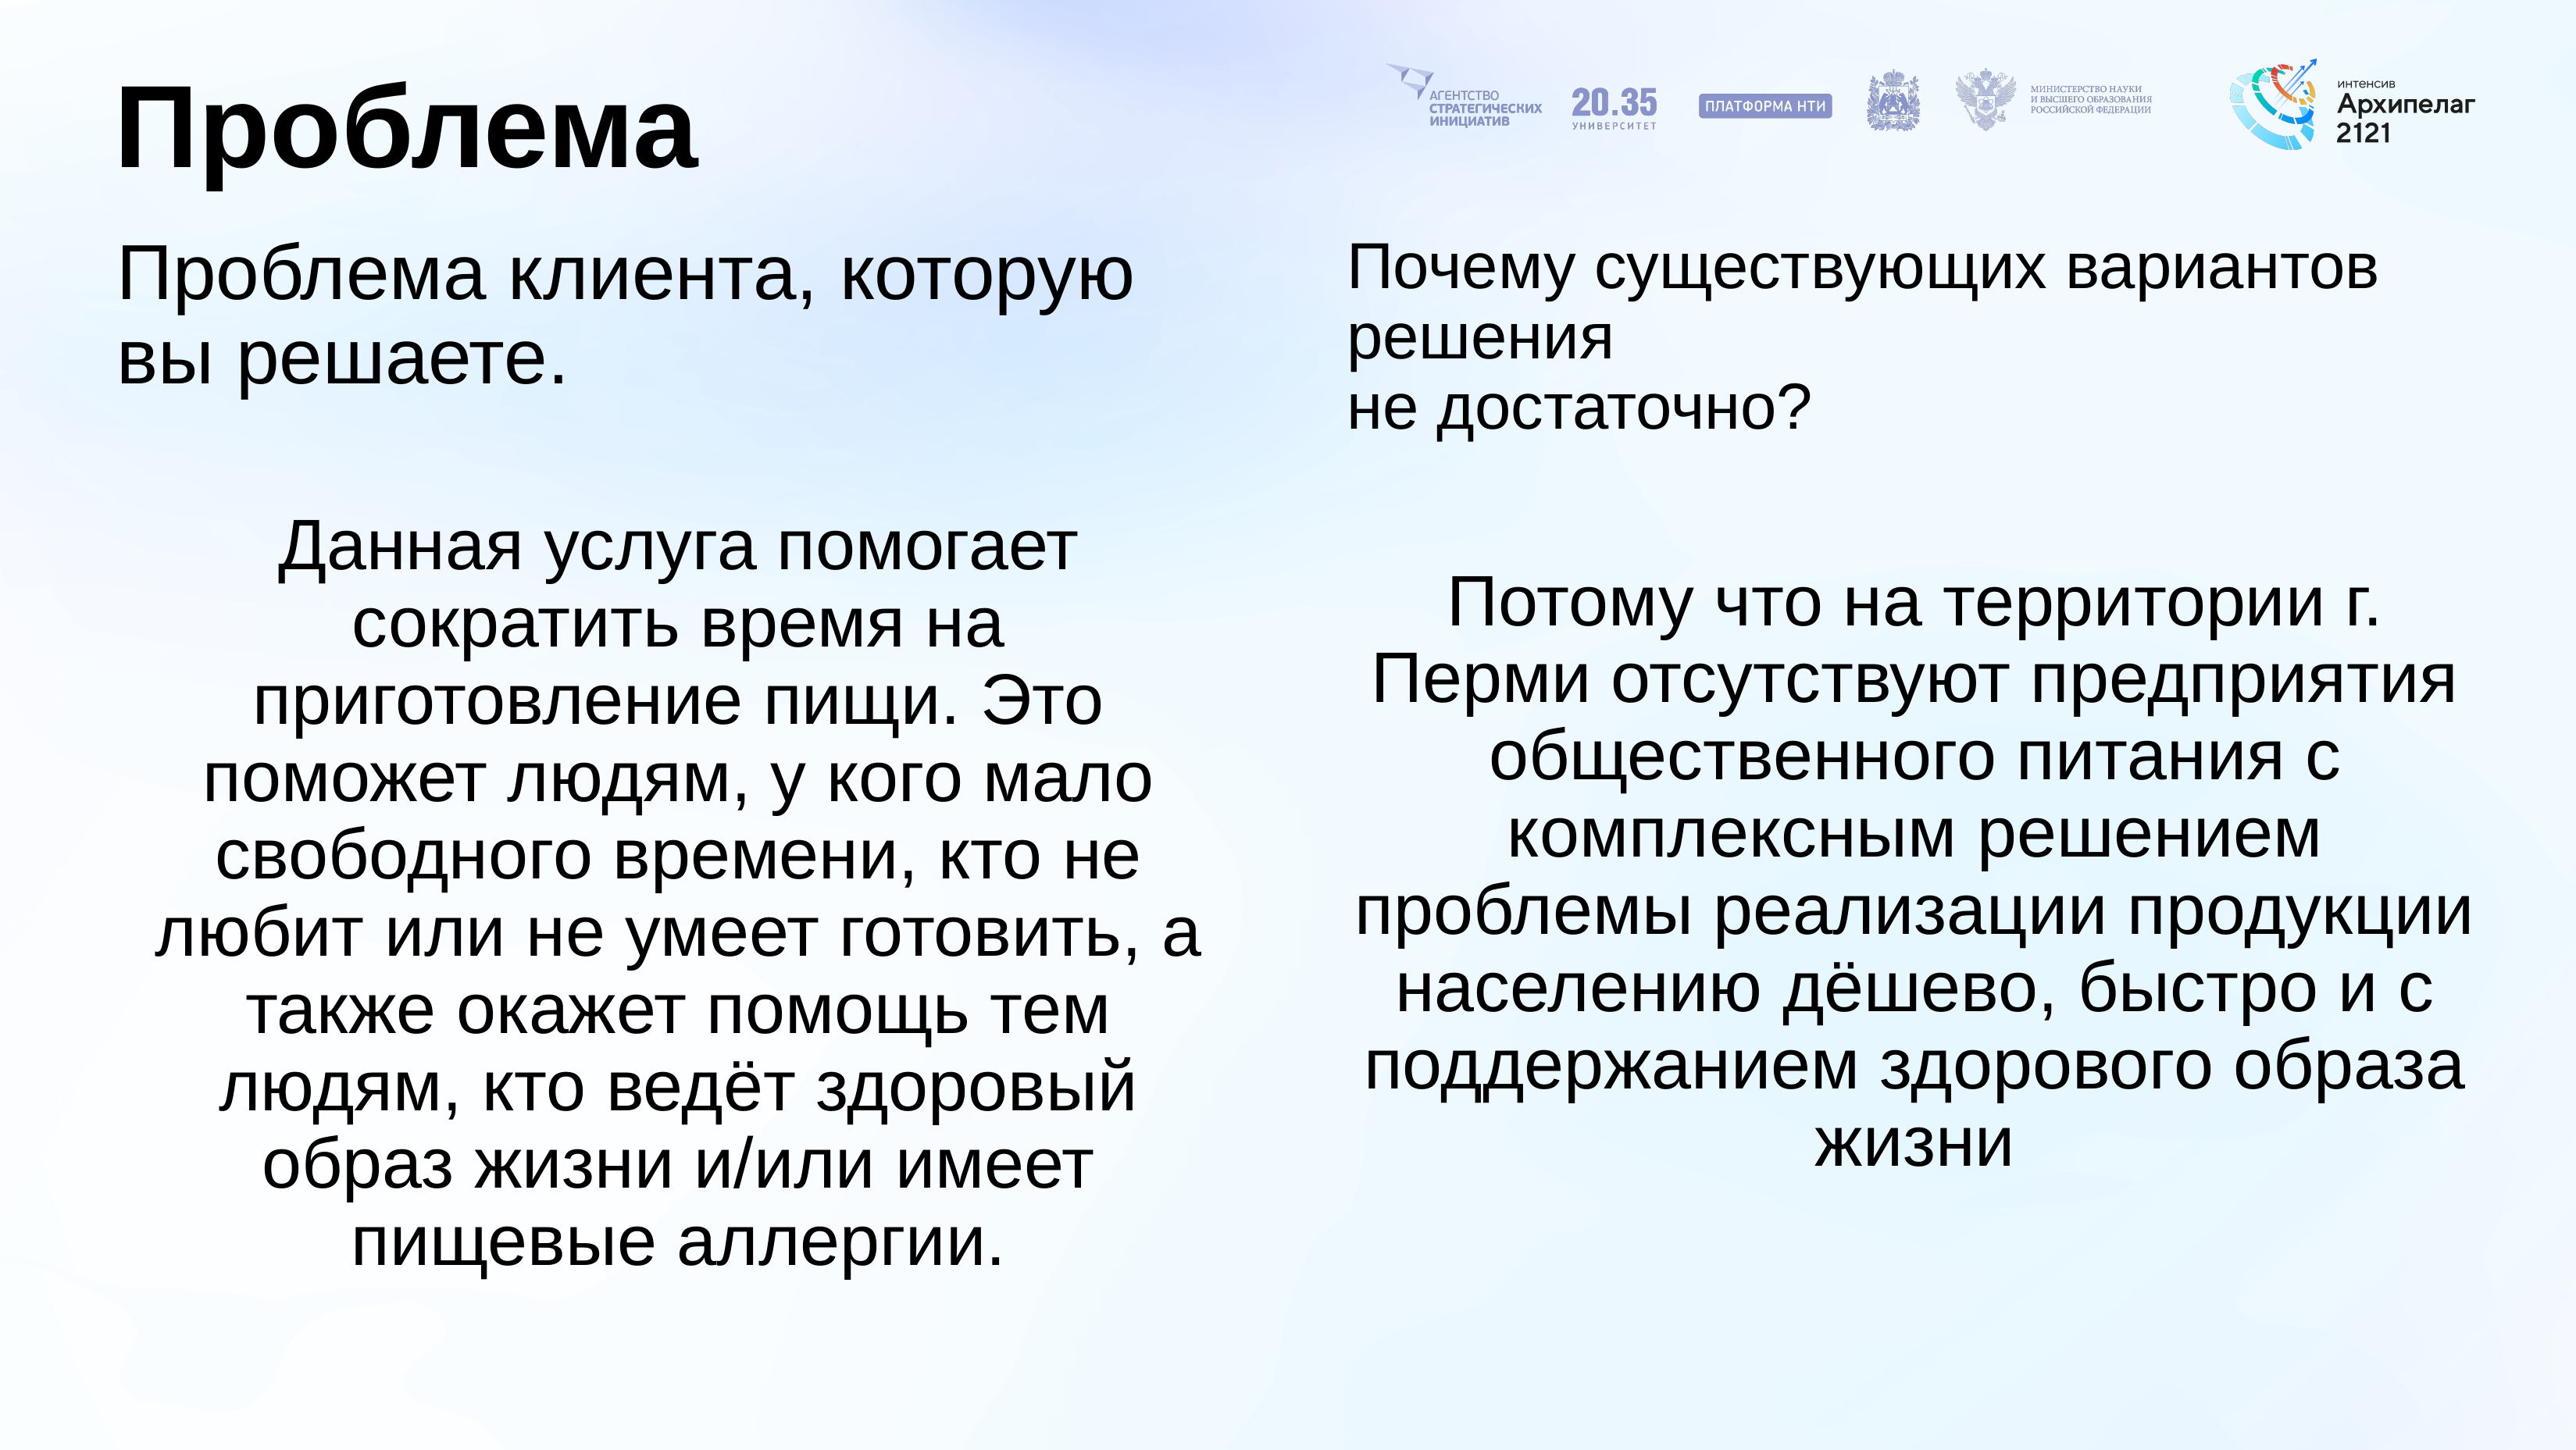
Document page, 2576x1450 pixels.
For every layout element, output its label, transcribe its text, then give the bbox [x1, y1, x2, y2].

list Потому что на территории г. Перми отсутствуют предприятия общественного питания с комплексным решением проблемы реализации продукции населению дёшево, быстро и с поддержанием здорового образа жизни [1350, 508, 2478, 1345]
title Проблема [114, 66, 1363, 183]
picture [0, 0, 2576, 1450]
list Проблема клиента, которую вы решаете. [114, 232, 1242, 349]
list Почему существующих вариантов решения не достаточно? [1344, 232, 2478, 395]
list Данная услуга помогает сократить время на приготовление пищи. Это поможет людям, у кого мало свободного времени, кто не любит или не умеет готовить, а также окажет помощь тем людям, кто ведёт здоровый образ жизни и/или имеет пищевые аллергии. [114, 508, 1242, 1345]
